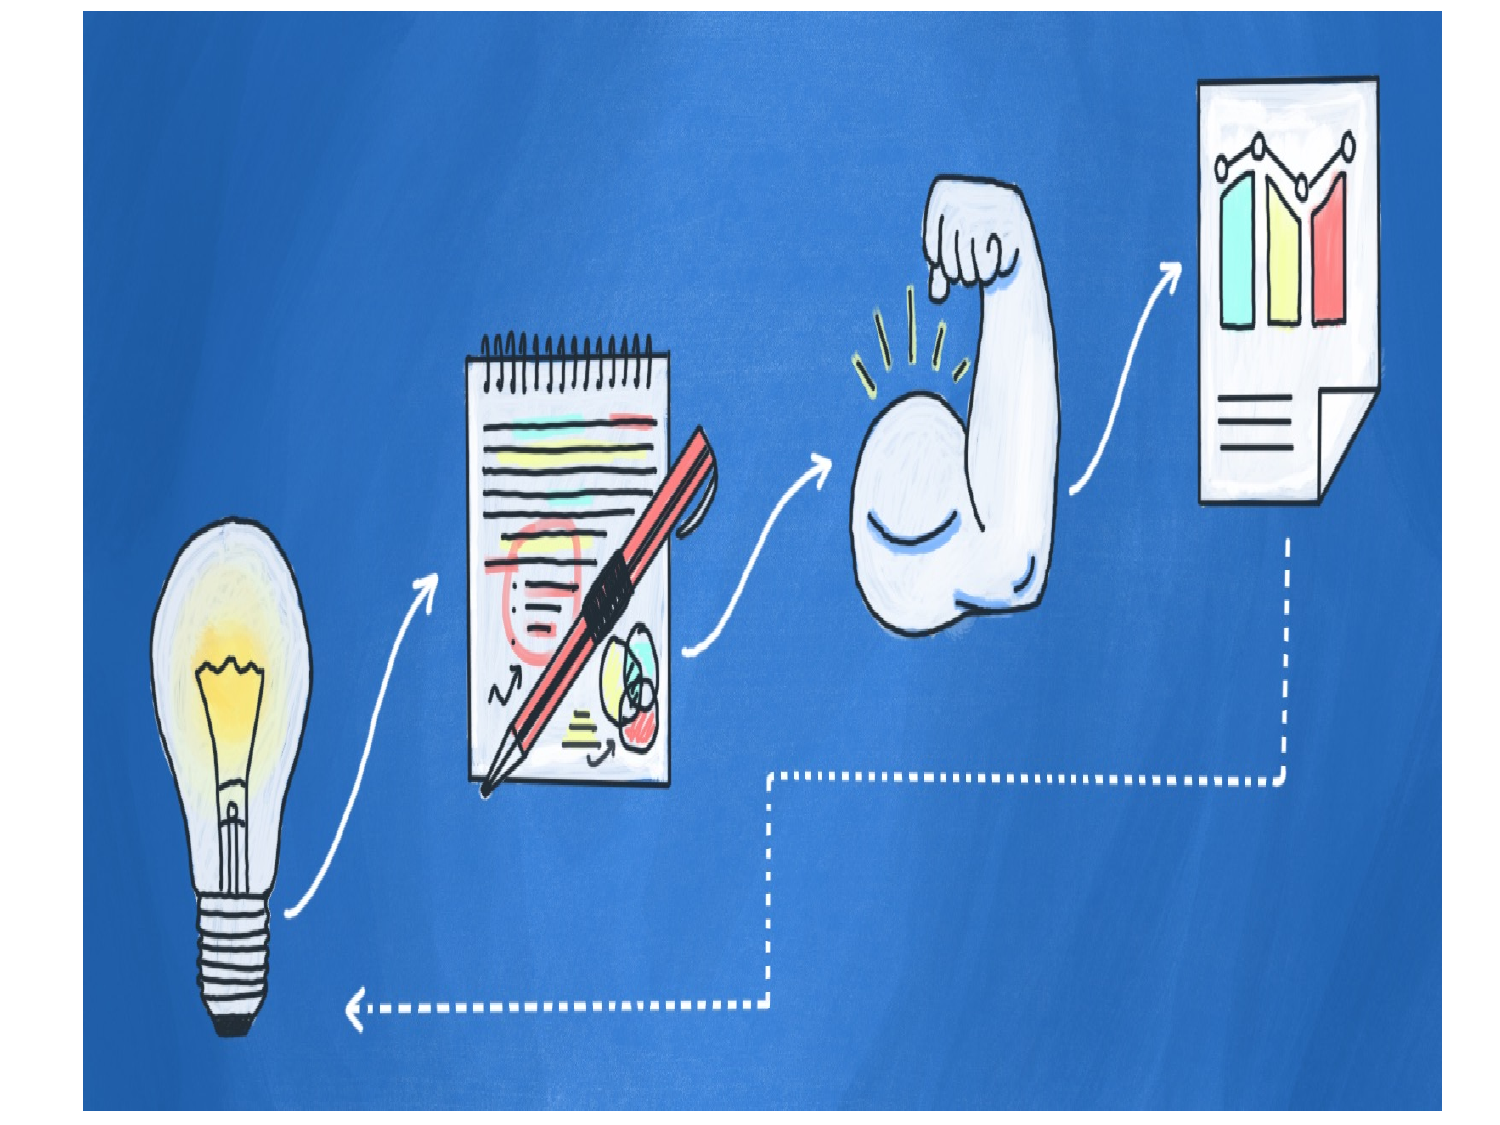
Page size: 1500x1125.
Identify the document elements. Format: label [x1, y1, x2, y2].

picture [82, 11, 1442, 1111]
